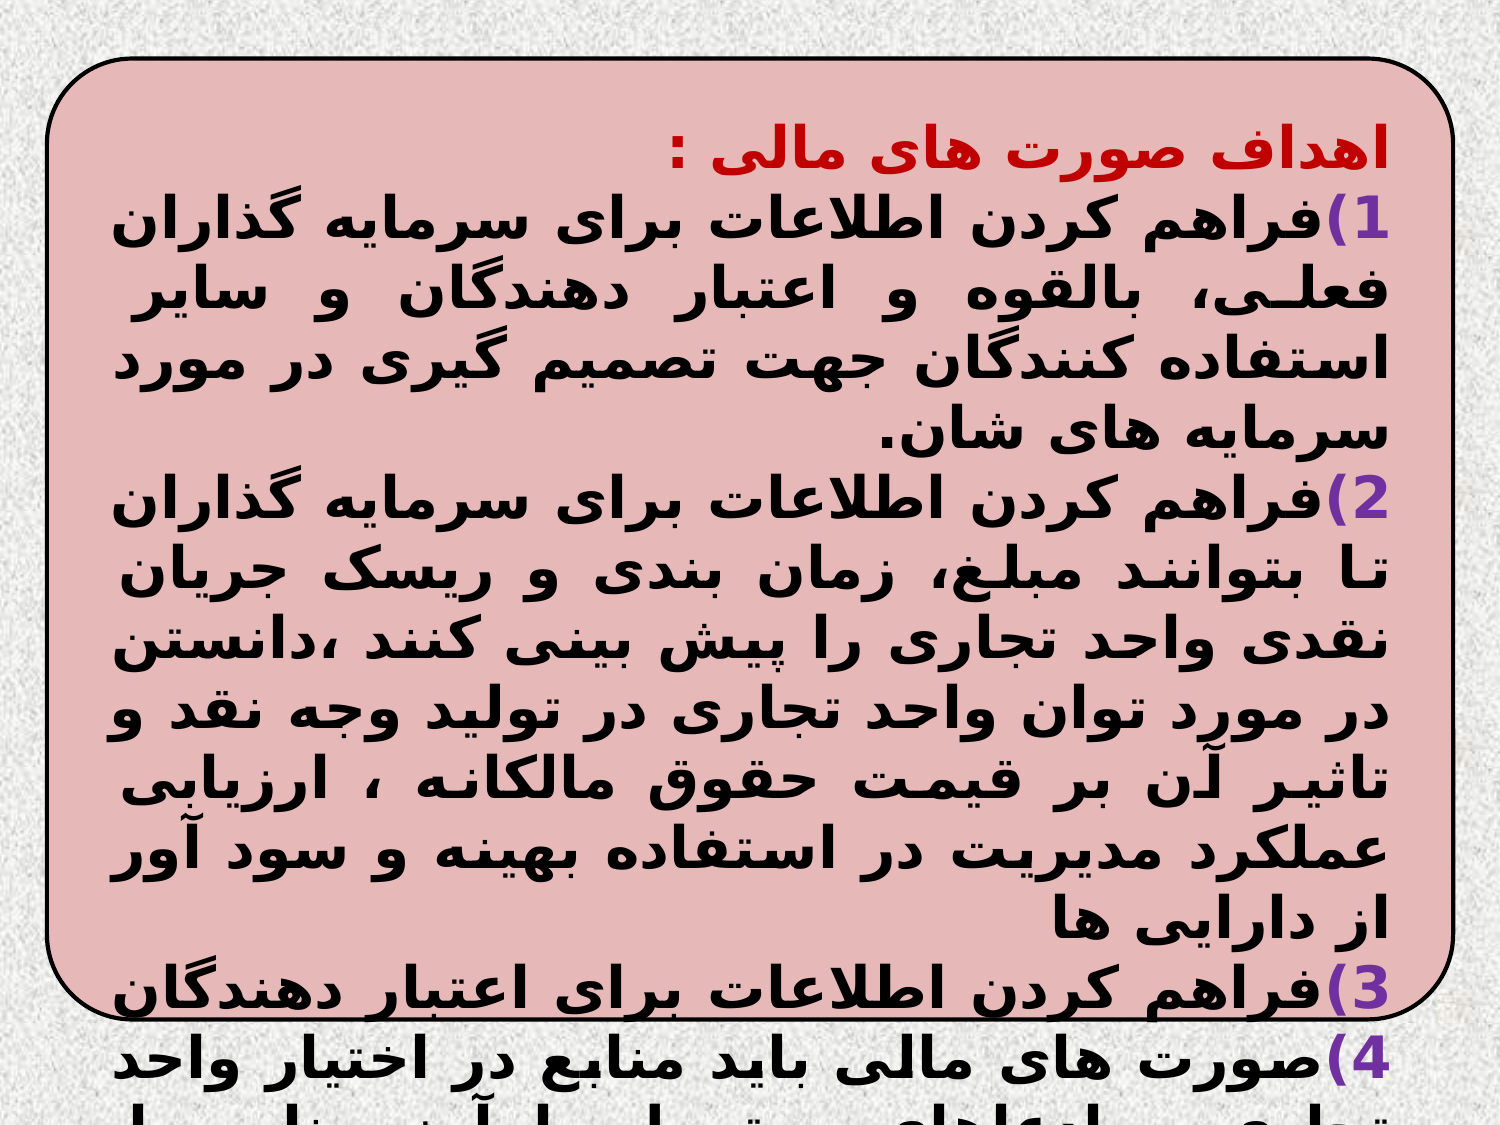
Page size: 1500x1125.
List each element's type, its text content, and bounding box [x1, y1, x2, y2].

picture [0, 0, 1500, 1125]
text_box [44, 56, 1456, 1013]
text_box اهداف صورت های مالی : 1)فراهم کردن اطلاعات برای سرمایه گذاران فعلی، بالقوه و اعتبار دهندگان و سایر استفاده کنندگان جهت تصمیم گیری در مورد سرمایه های شان. 2)فراهم کردن اطلاعات برای سرمایه گذاران تا بتوانند مبلغ، زمان بندی و ریسک جریان نقدی واحد تجاری را پیش بینی کنند ،دانستن در مورد توان واحد تجاری در تولید وجه نقد و تاثیر آن بر قیمت حقوق مالکانه ، ارزیابی عملکرد مدیریت در استفاده بهینه و سود آور از دارایی ها 3)فراهم کردن اطلاعات برای اعتبار دهندگان 4)صورت های مالی باید منابع در اختیار واحد تجاری و ادعاهای مرتبط با آن منابع را گزارش نمایند. [93, 102, 1407, 1125]
